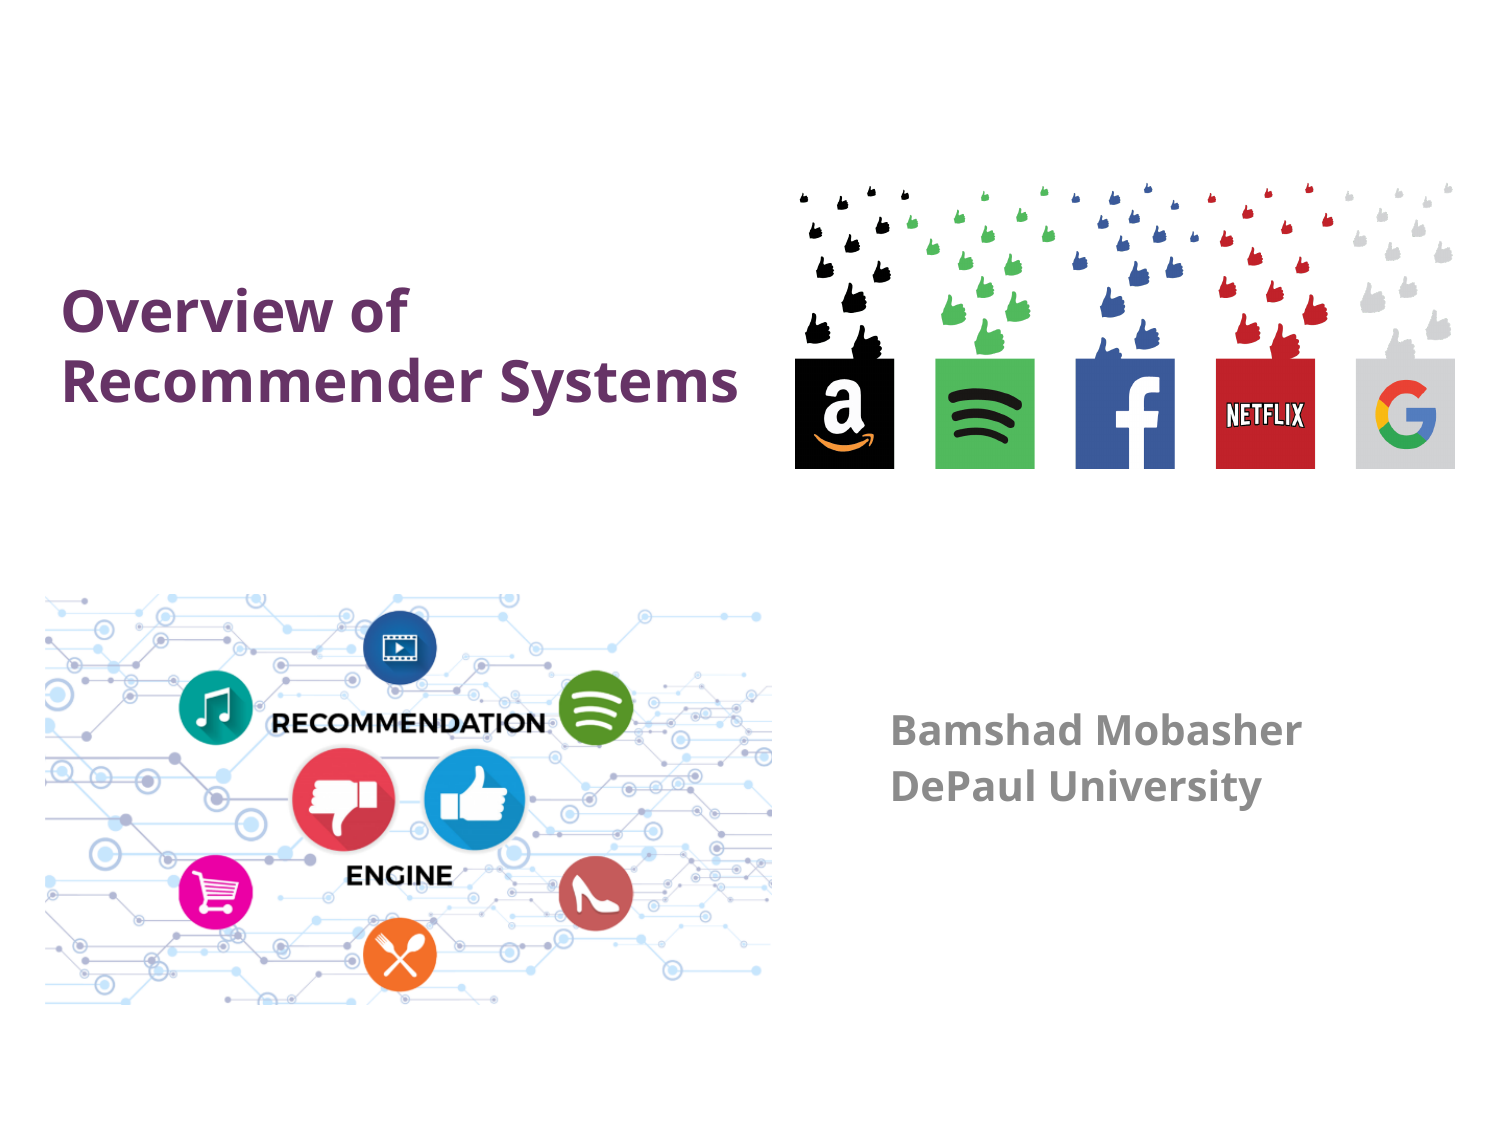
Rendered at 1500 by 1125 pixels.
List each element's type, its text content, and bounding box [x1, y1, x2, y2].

picture [795, 181, 1456, 470]
picture [44, 593, 773, 1006]
text_box Overview of Recommender Systems [45, 266, 772, 433]
subtitle Bamshad Mobasher DePaul University [874, 696, 1418, 870]
